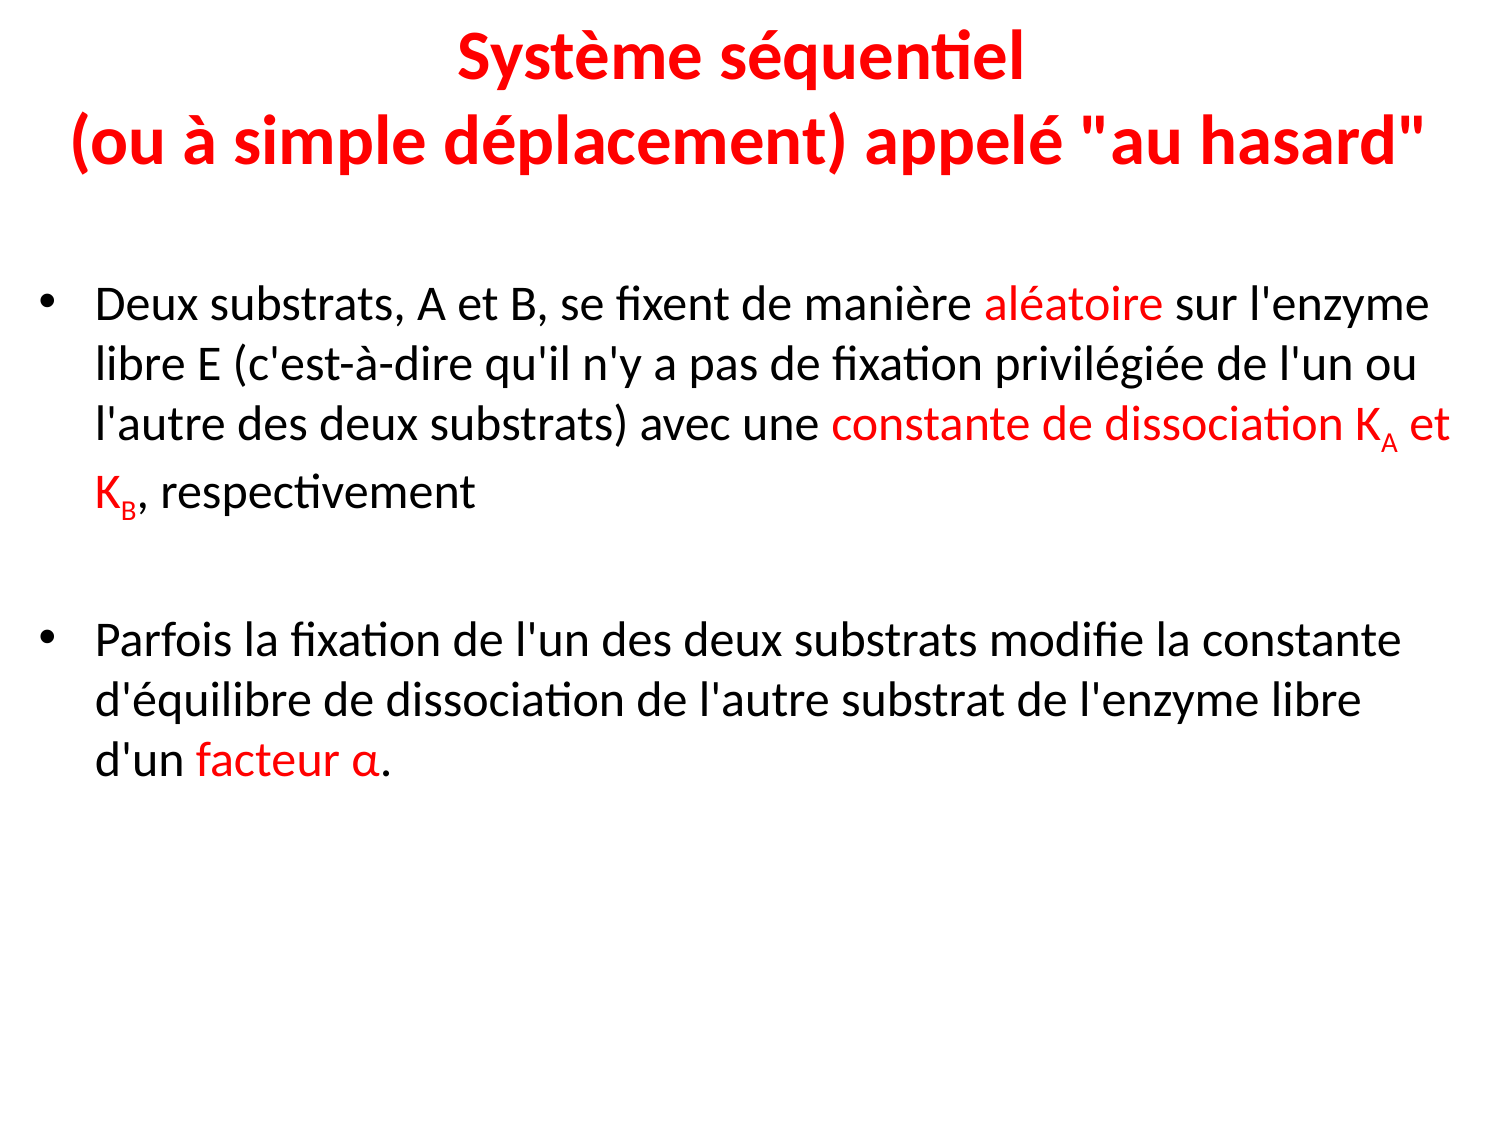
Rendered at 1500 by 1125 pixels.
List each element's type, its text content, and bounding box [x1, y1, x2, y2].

title Système séquentiel (ou à simple déplacement) appelé "au hasard" [23, 0, 1477, 188]
list Deux substrats, A et B, se fixent de manière aléatoire sur l'enzyme libre E (c'est-à-dire qu'il n'y a pas de fixation privilégiée de l'un ou l'autre des deux substrats) avec une constante de dissociation KA et KB, respectivement Parfois la fixation de l'un des deux substrats modifie la constante d'équilibre de dissociation de l'autre substrat de l'enzyme libre d'un facteur α. [23, 262, 1477, 1005]
